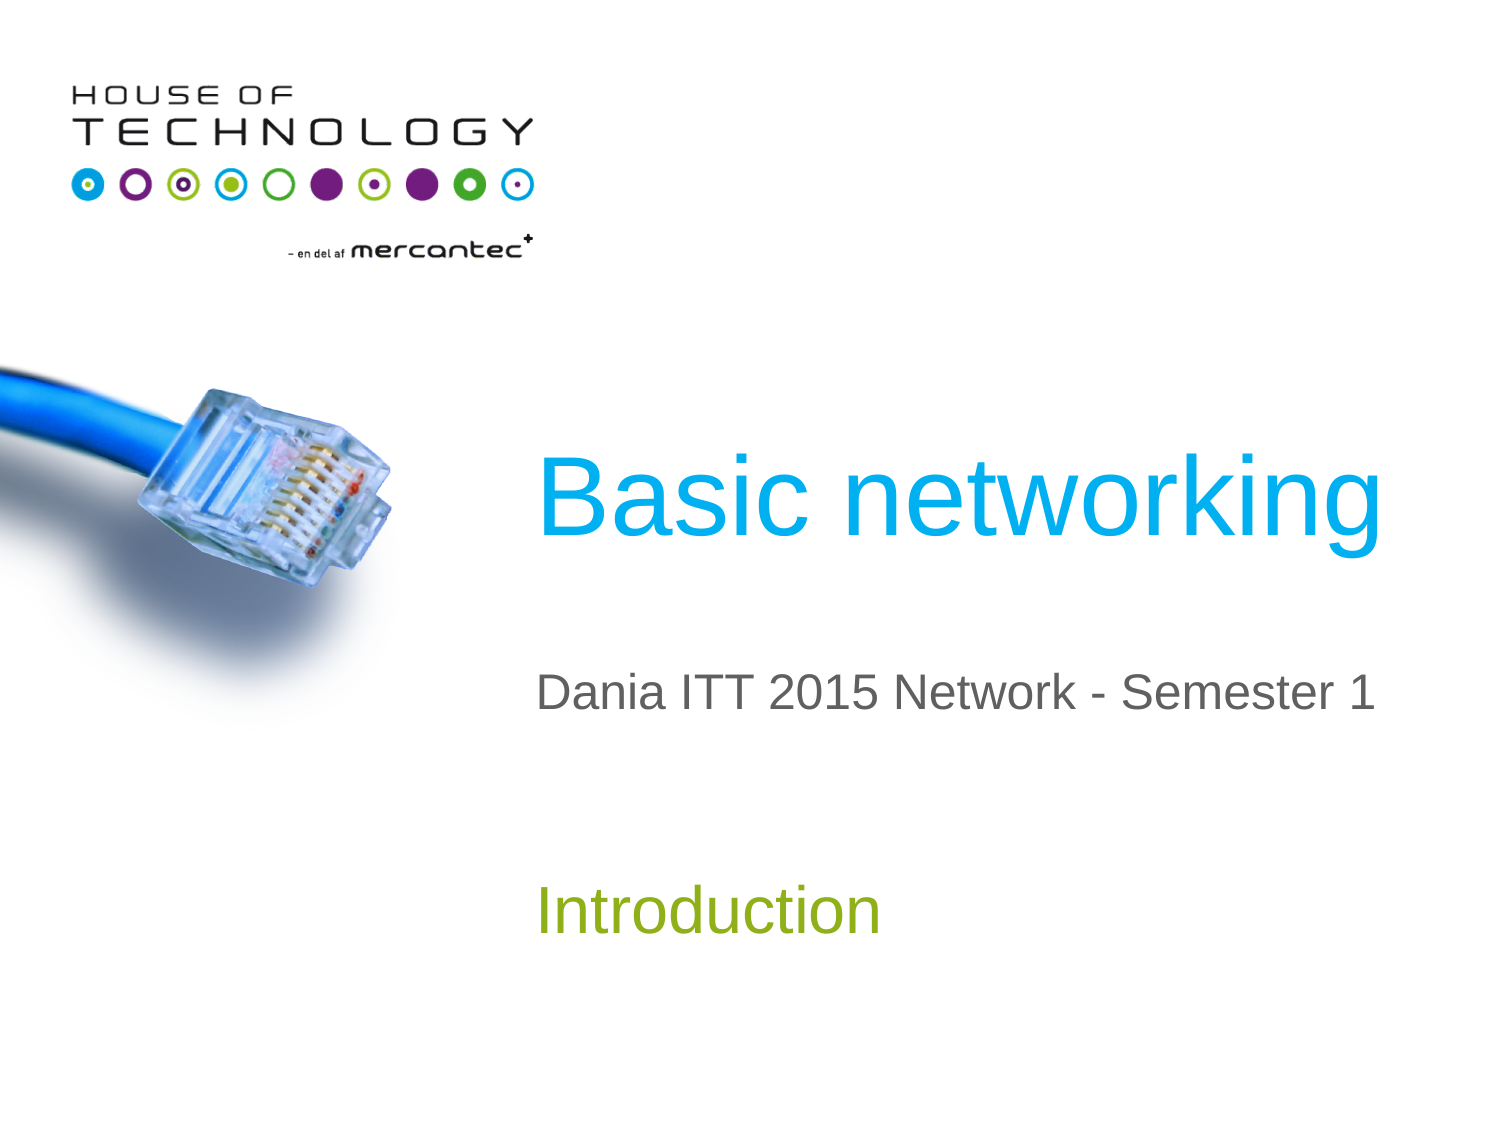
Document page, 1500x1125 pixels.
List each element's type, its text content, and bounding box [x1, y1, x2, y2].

picture [53, 66, 561, 281]
list Dania ITT 2015 Network - Semester 1 [520, 586, 1442, 764]
subtitle Introduction [520, 763, 1500, 1012]
picture [0, 338, 443, 738]
title Basic networking [520, 397, 1442, 585]
